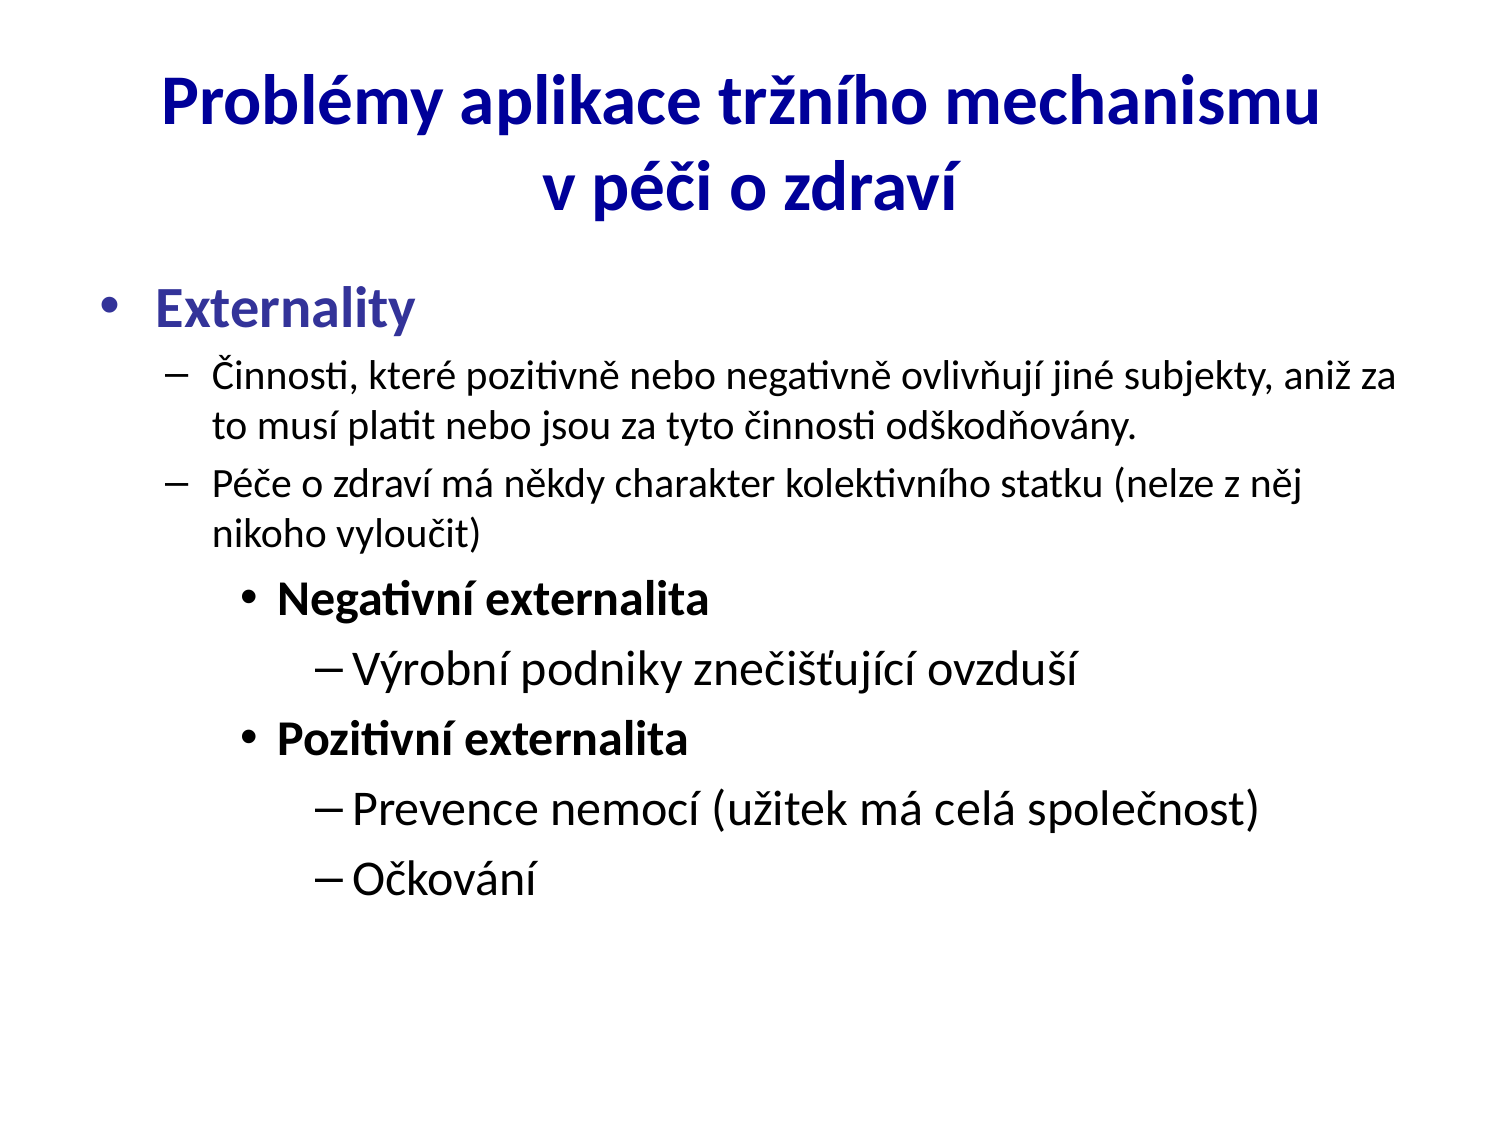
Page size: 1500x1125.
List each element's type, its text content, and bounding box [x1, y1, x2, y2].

title Problémy aplikace tržního mechanismu v péči o zdraví [75, 45, 1425, 220]
list Externality Činnosti, které pozitivně nebo negativně ovlivňují jiné subjekty, aniž za to musí platit nebo jsou za tyto činnosti odškodňovány. Péče o zdraví má někdy charakter kolektivního statku (nelze z něj nikoho vyloučit) Negativní externalita Výrobní podniky znečišťující ovzduší Pozitivní externalita Prevence nemocí (užitek má celá společnost) Očkování [75, 220, 1425, 1071]
